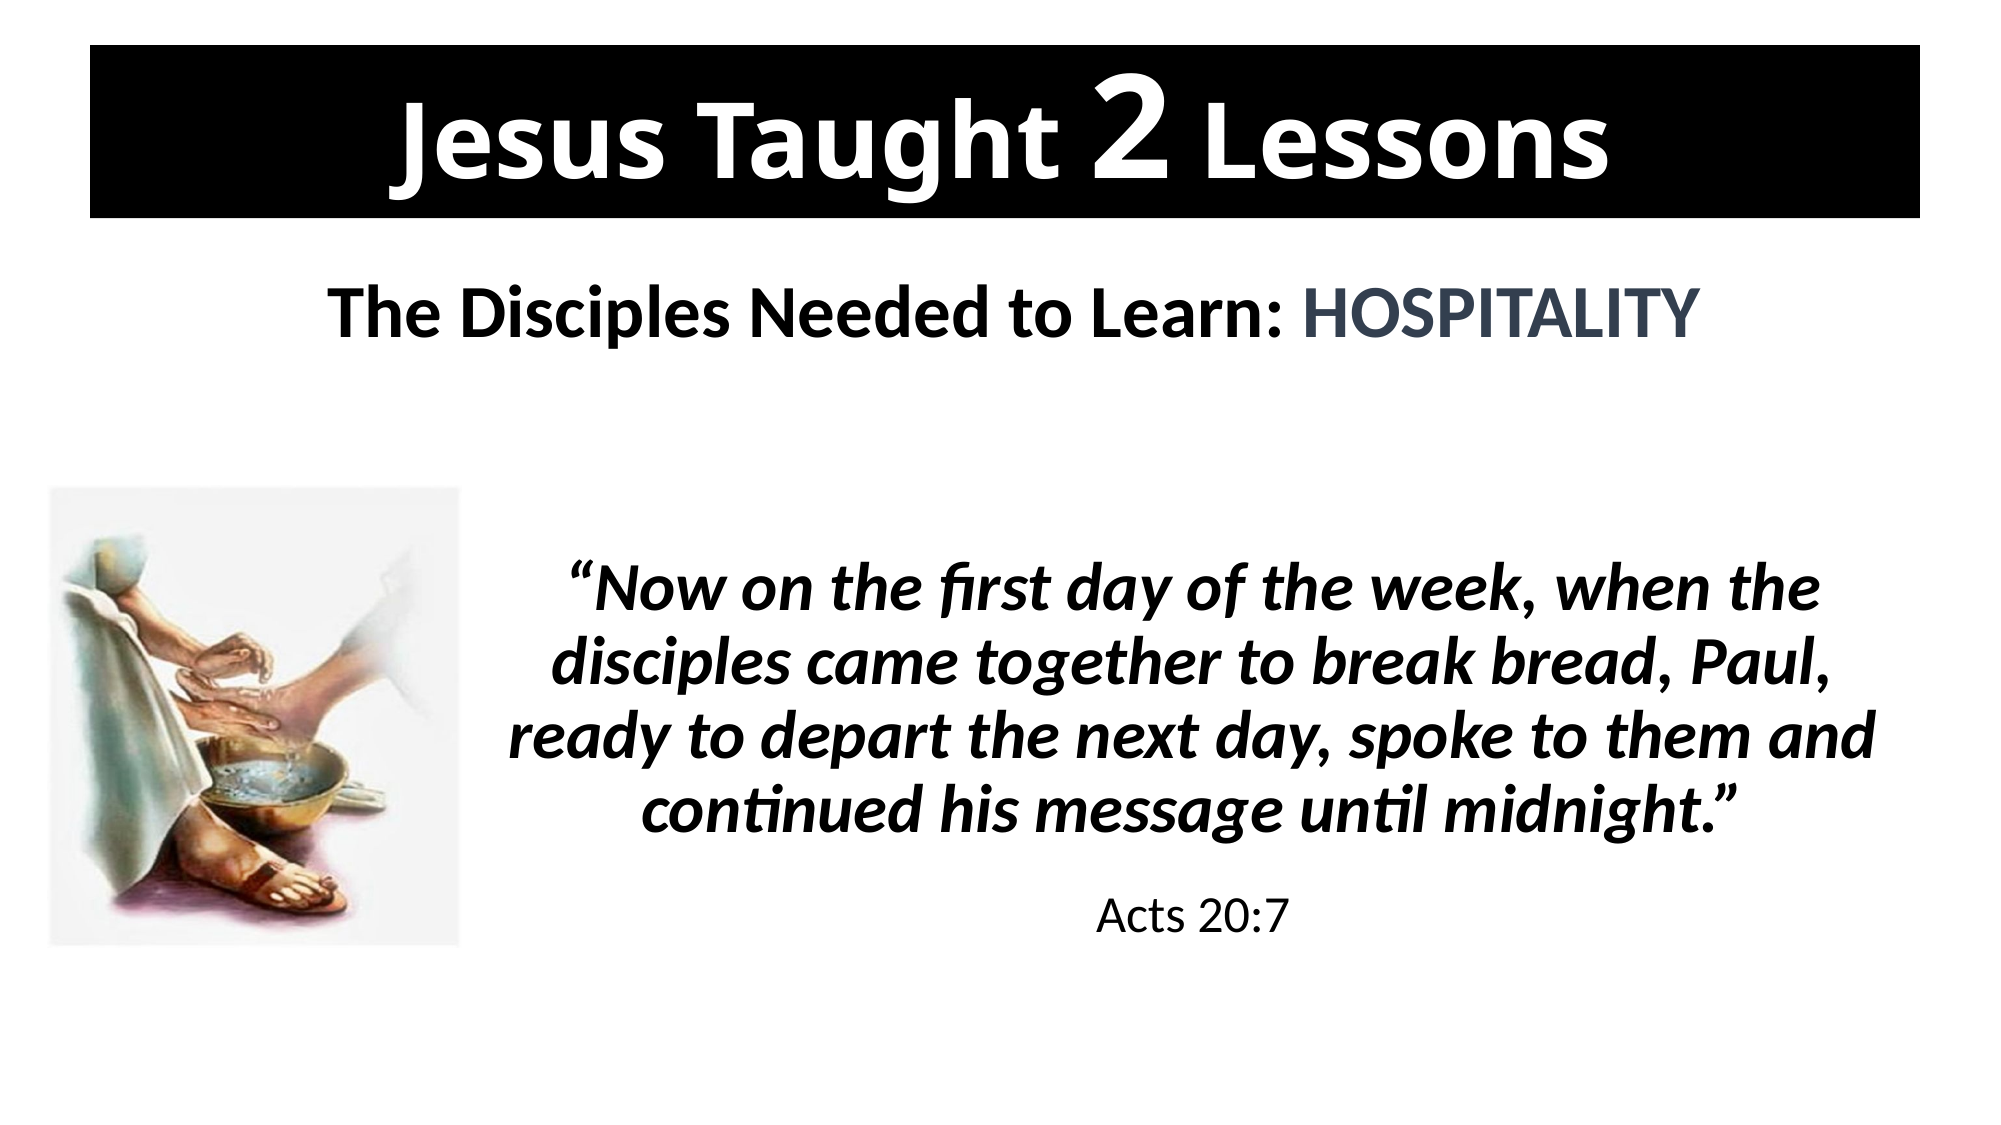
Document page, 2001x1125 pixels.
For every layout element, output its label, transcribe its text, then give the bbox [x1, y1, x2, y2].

text_box “Now on the first day of the week, when the disciples came together to break bread, Paul, ready to depart the next day, spoke to them and continued his message until midnight.” Acts 20:7 [461, 382, 1925, 1113]
title Jesus Taught 2 Lessons [90, 45, 1920, 219]
list The Disciples Needed to Learn: HOSPITALITY [163, 264, 1865, 409]
picture [47, 485, 462, 948]
